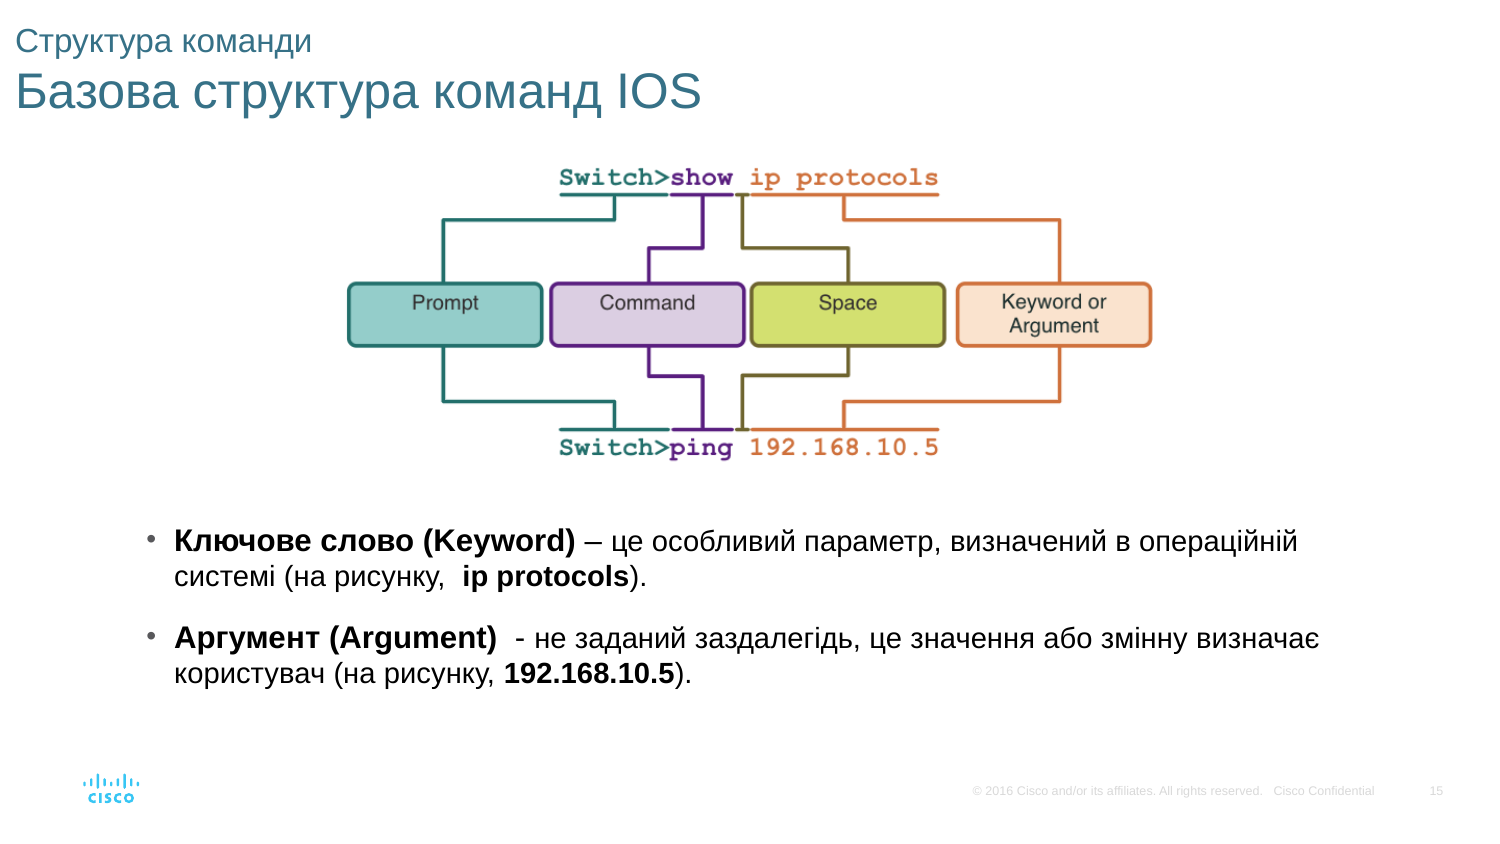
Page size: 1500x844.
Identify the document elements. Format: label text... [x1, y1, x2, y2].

title Структура команди Базова структура команд IOS [0, 6, 1500, 131]
list Ключове слово (Keyword) – це особливий параметр, визначений в операційній системі (на рисунку, ip protocols). Аргумент (Argument) - не заданий заздалегідь, це значення або змінну визначає користувач (на рисунку, 192.168.10.5). [131, 512, 1369, 710]
picture [321, 133, 1179, 481]
